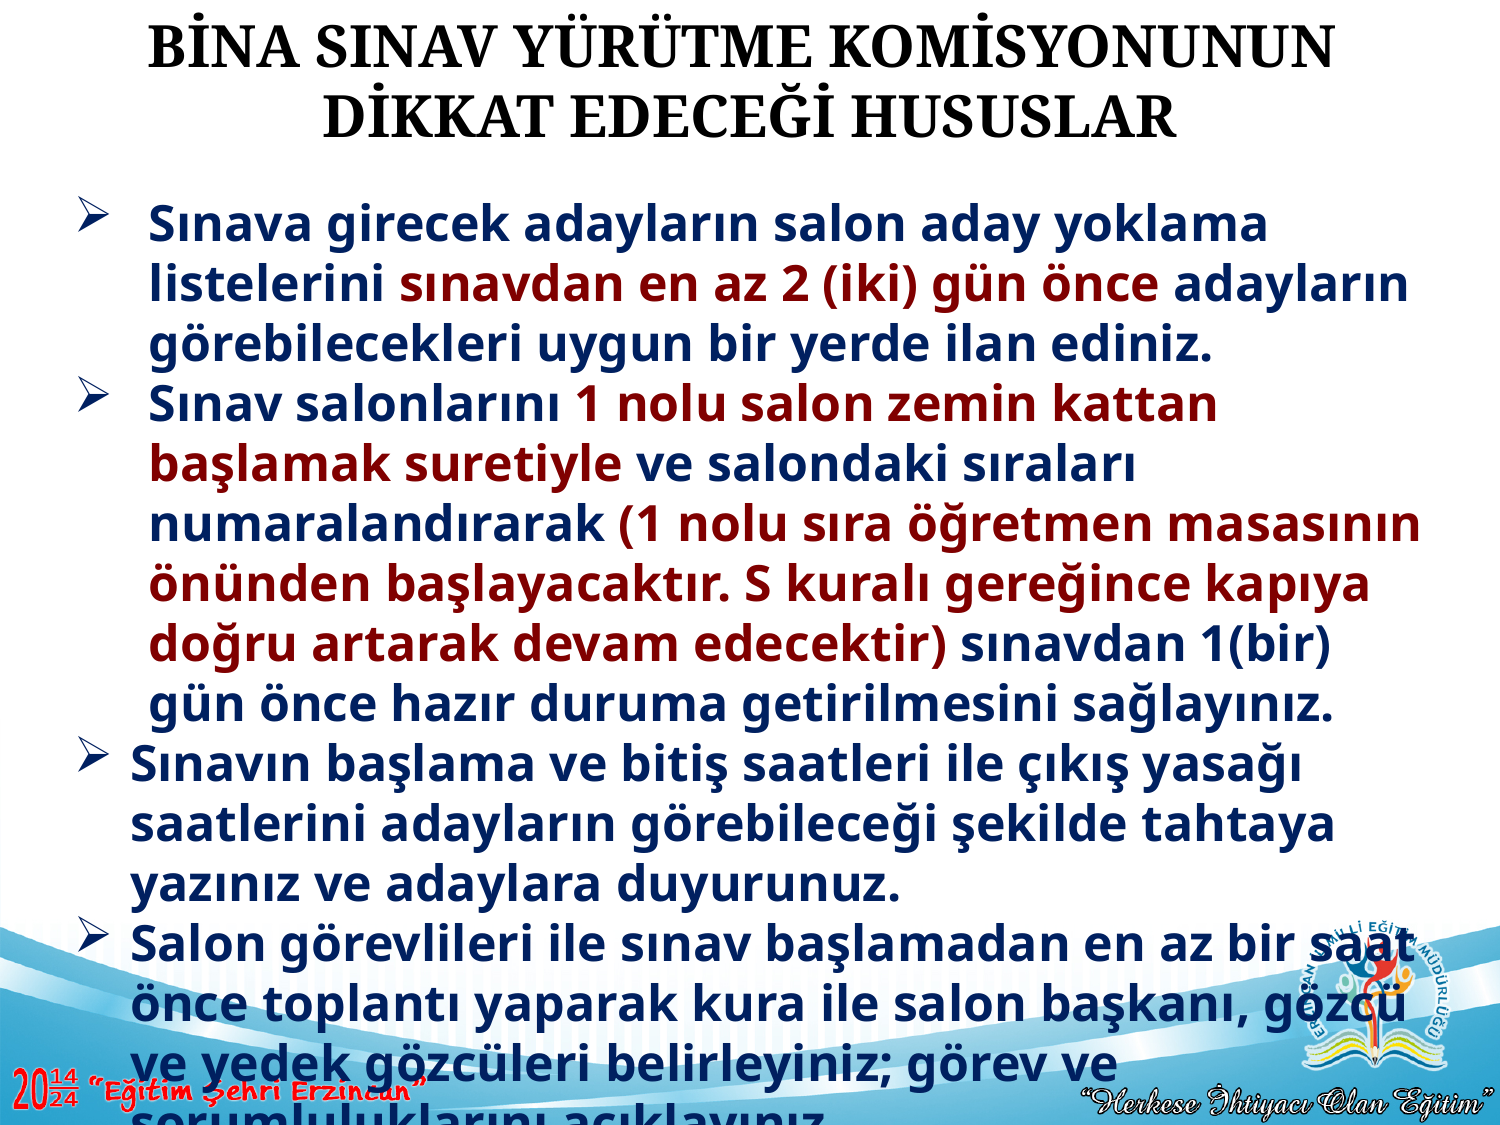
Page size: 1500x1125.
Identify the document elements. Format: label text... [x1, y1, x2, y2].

text_box BİNA SINAV YÜRÜTME KOMİSYONUNUN DİKKAT EDECEĞİ HUSUSLAR [44, 2, 1456, 157]
text_box Sınava girecek adayların salon aday yoklama listelerini sınavdan en az 2 (iki) gün önce adayların görebilecekleri uygun bir yerde ilan ediniz. Sınav salonlarını 1 nolu salon zemin kattan başlamak suretiyle ve salondaki sıraları numaralandırarak (1 nolu sıra öğretmen masasının önünden başlayacaktır. S kuralı gereğince kapıya doğru artarak devam edecektir) sınavdan 1(bir) gün önce hazır duruma getirilmesini sağlayınız. Sınavın başlama ve bitiş saatleri ile çıkış yasağı saatlerini adayların görebileceği şekilde tahtaya yazınız ve adaylara duyurunuz. Salon görevlileri ile sınav başlamadan en az bir saat önce toplantı yaparak kura ile salon başkanı, gözcü ve yedek gözcüleri belirleyiniz; görev ve sorumluluklarını açıklayınız. [59, 183, 1456, 884]
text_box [1, 884, 1495, 1125]
picture [0, 0, 1500, 1125]
